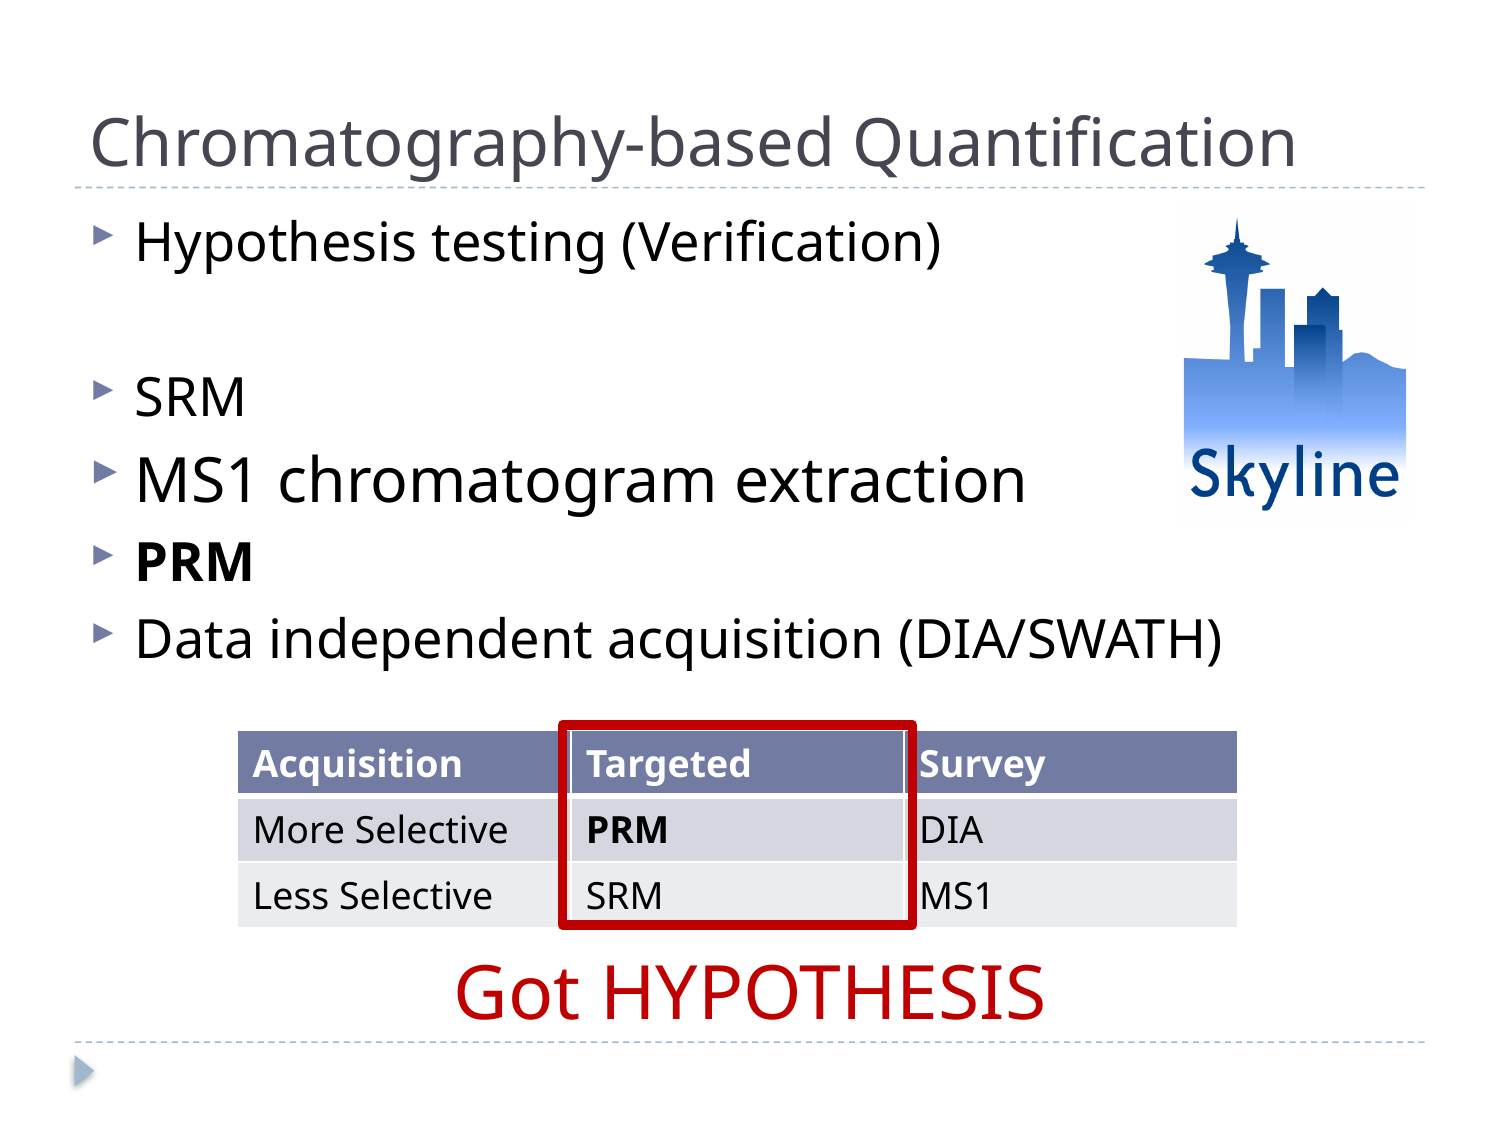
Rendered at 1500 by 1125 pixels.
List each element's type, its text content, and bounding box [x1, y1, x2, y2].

table_cell DIA [914, 799, 1237, 861]
title Chromatography-based Quantification [75, 24, 1425, 188]
table_cell MS1 [914, 863, 1237, 927]
table_cell More Selective [238, 799, 561, 861]
table_header Survey [914, 731, 1237, 793]
text_box [561, 723, 914, 927]
text_box Got HYPOTHESIS [439, 937, 1062, 1043]
picture [1174, 199, 1414, 522]
table_cell Less Selective [238, 863, 561, 927]
table_header Acquisition [238, 731, 561, 793]
list Hypothesis testing (Verification) SRM MS1 chromatogram extraction PRM Data independent acquisition (DIA/SWATH) [75, 200, 1425, 1010]
